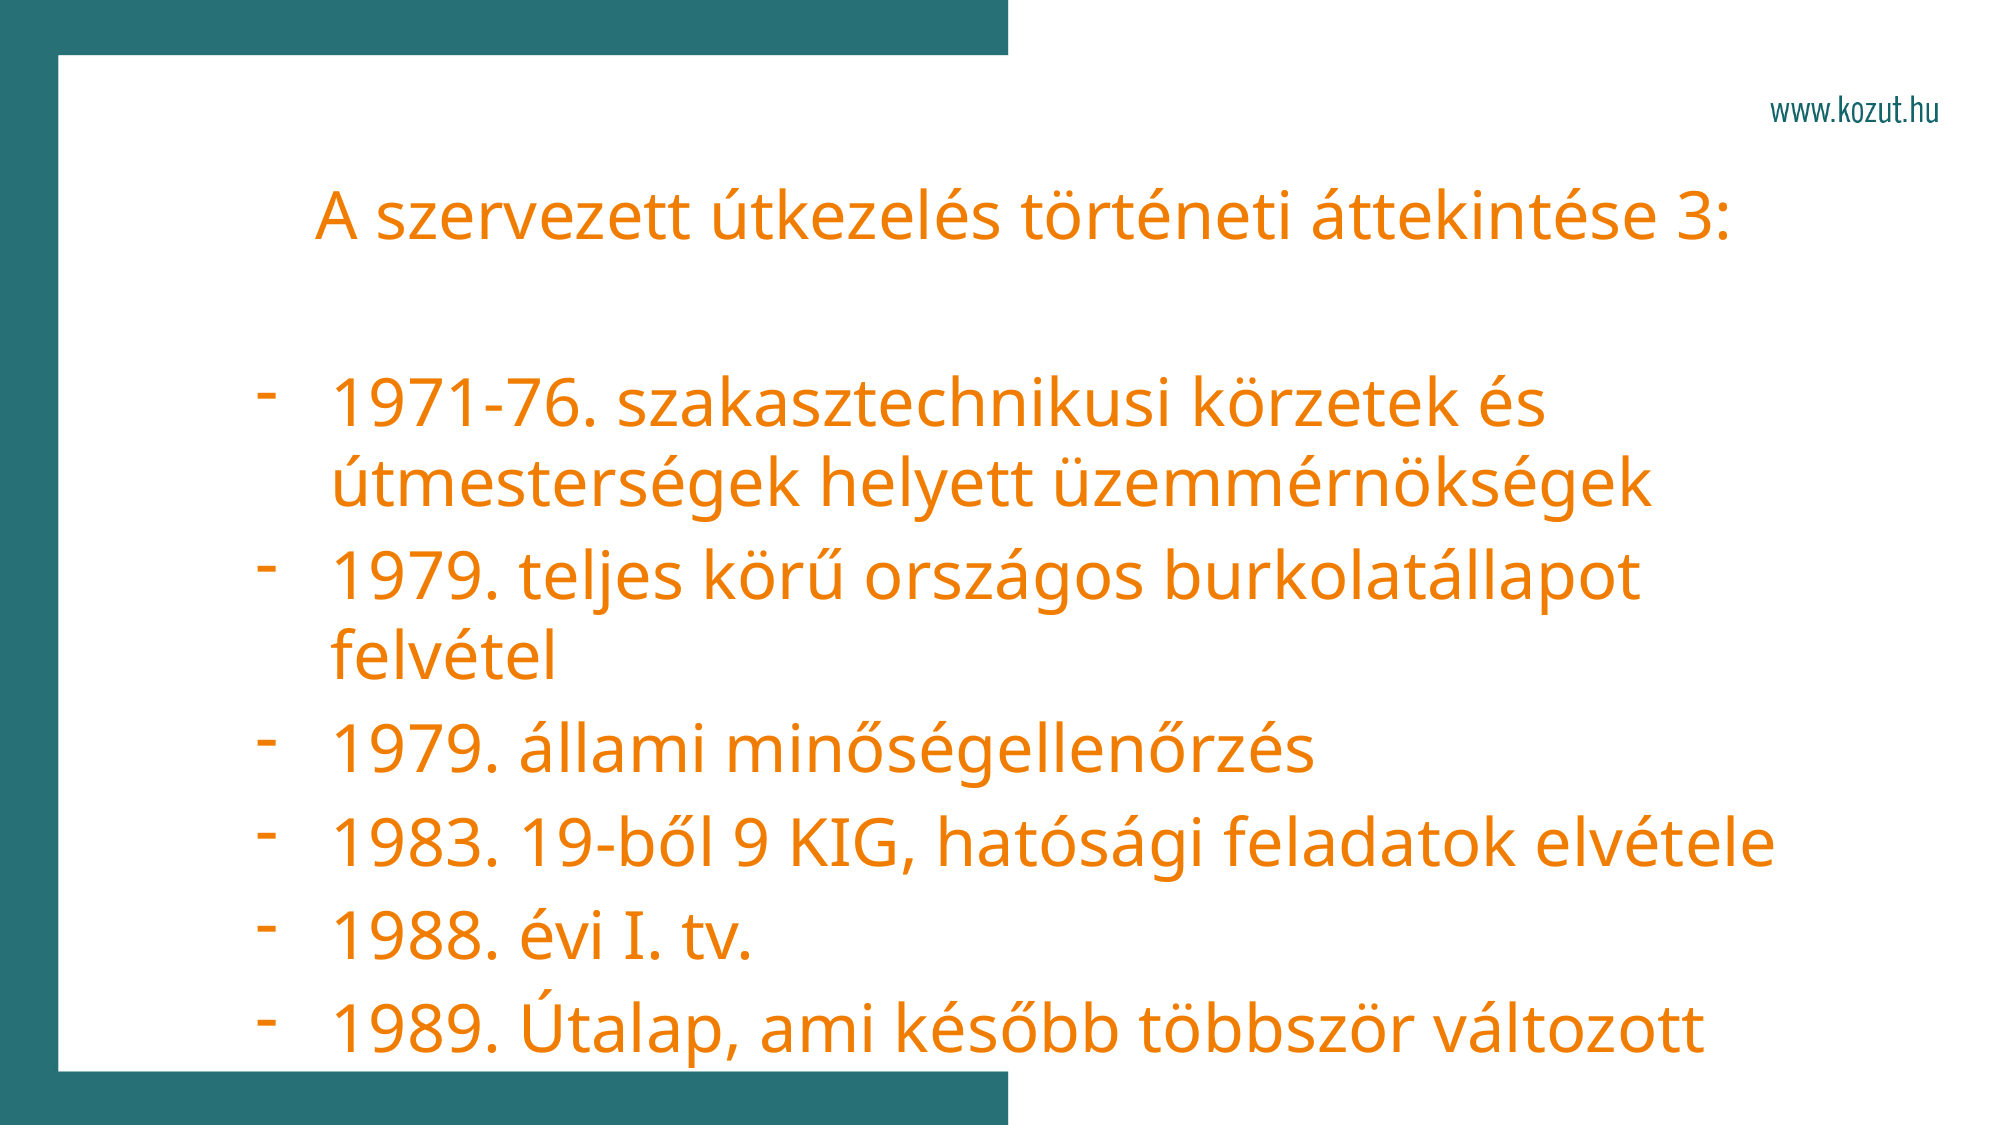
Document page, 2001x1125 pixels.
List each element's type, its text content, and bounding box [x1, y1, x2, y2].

text_box A szervezett útkezelés történeti áttekintése 3: 1971-76. szakasztechnikusi körzetek és útmesterségek helyett üzemmérnökségek 1979. teljes körű országos burkolatállapot felvétel 1979. állami minőségellenőrzés 1983. 19-ből 9 KIG, hatósági feladatok elvétele 1988. évi I. tv. 1989. Útalap, ami később többször változott [240, 165, 1809, 1074]
picture [0, 0, 2001, 1125]
